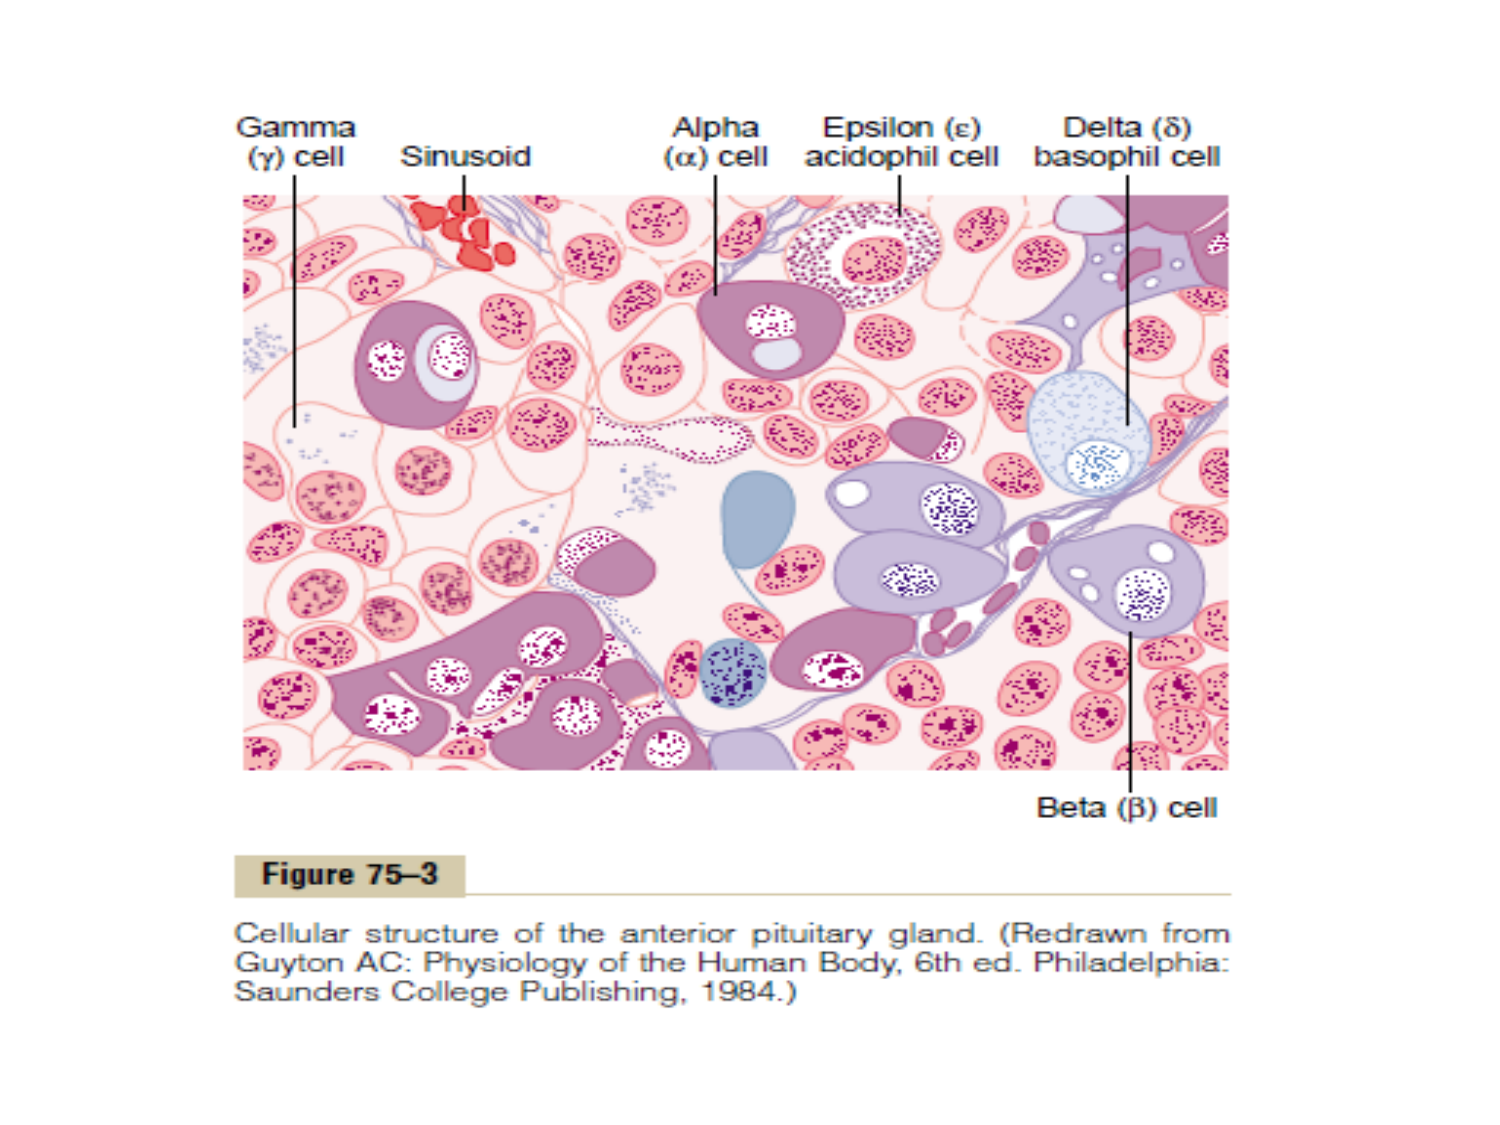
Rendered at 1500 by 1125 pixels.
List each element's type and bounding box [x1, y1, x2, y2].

list [218, 113, 1318, 1024]
